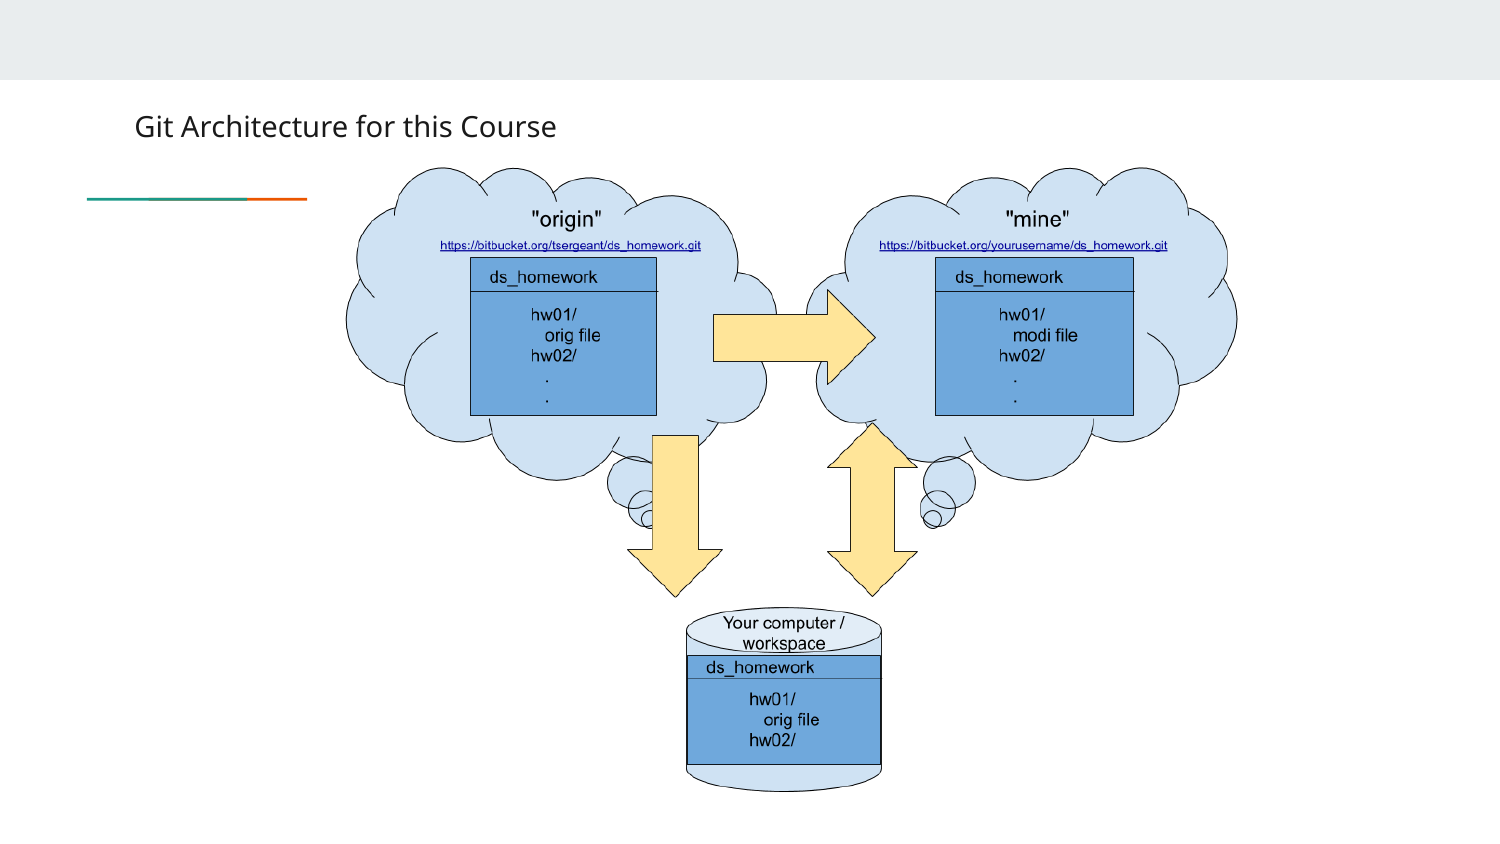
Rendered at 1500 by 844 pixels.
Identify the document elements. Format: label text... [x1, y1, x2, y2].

picture [344, 167, 1241, 801]
title Git Architecture for this Course [119, 93, 1381, 182]
